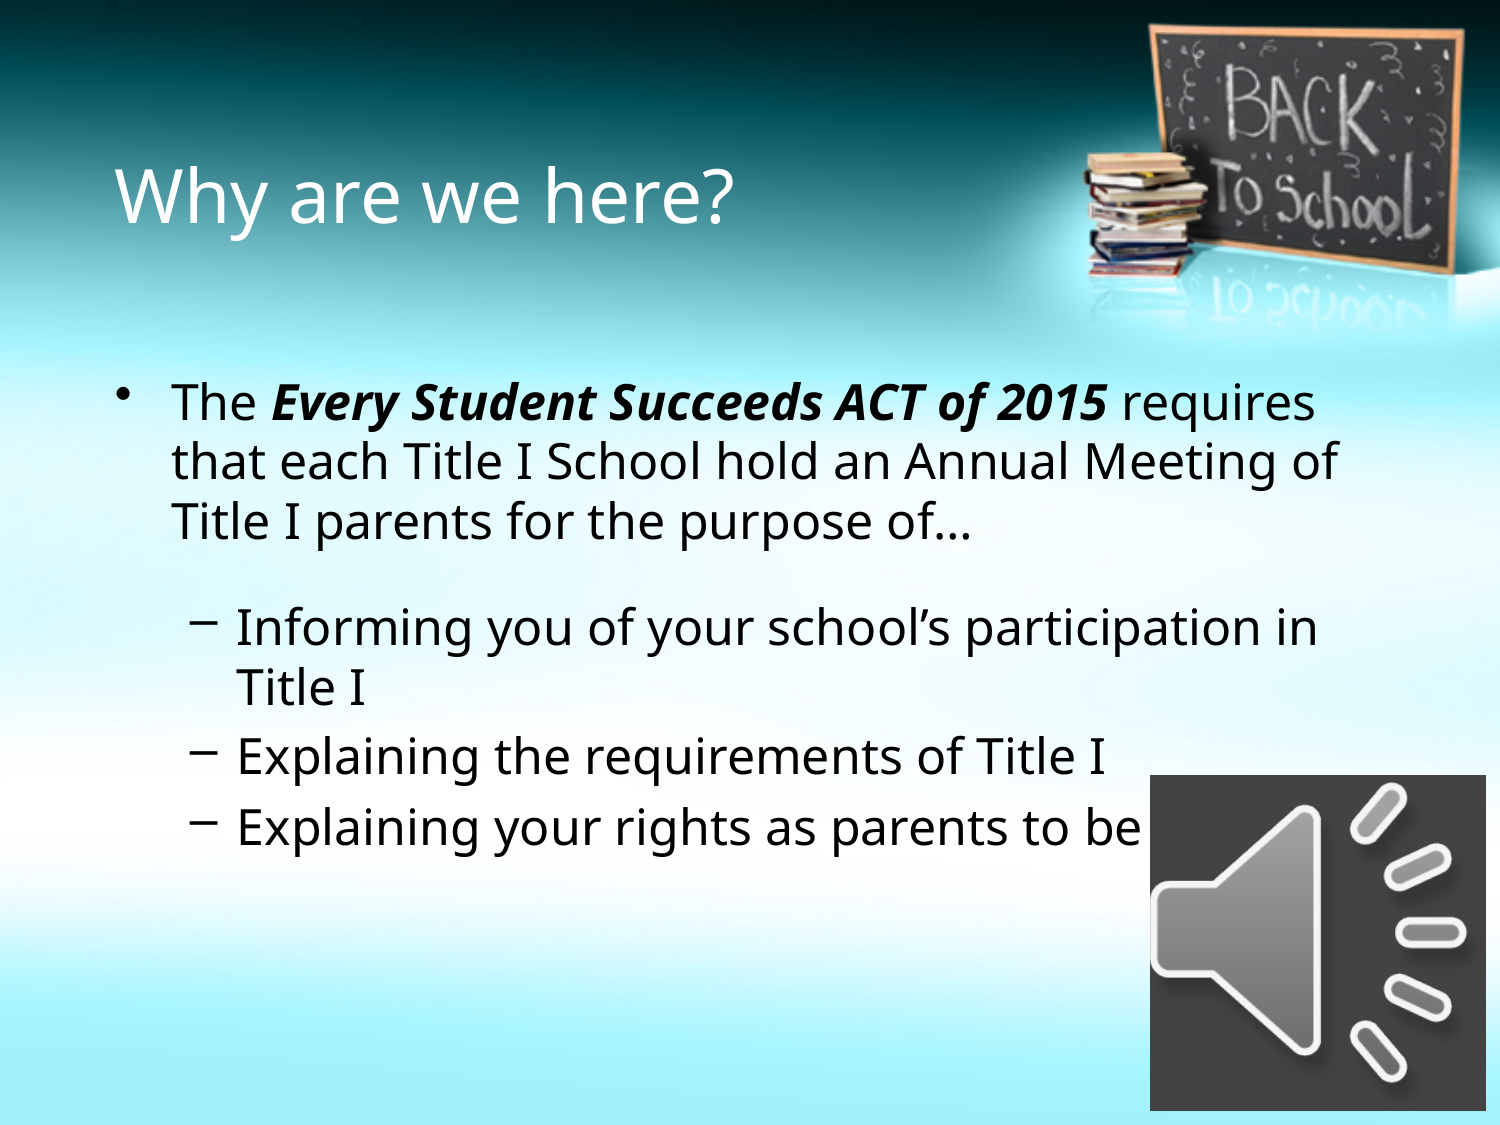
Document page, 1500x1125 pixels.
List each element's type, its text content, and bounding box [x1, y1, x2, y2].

picture [0, 0, 1500, 1125]
list The Every Student Succeeds ACT of 2015 requires that each Title I School hold an Annual Meeting of Title I parents for the purpose of… Informing you of your school’s participation in Title I Explaining the requirements of Title I Explaining your rights as parents to be involved [99, 362, 1401, 876]
title Why are we here? [99, 99, 813, 288]
